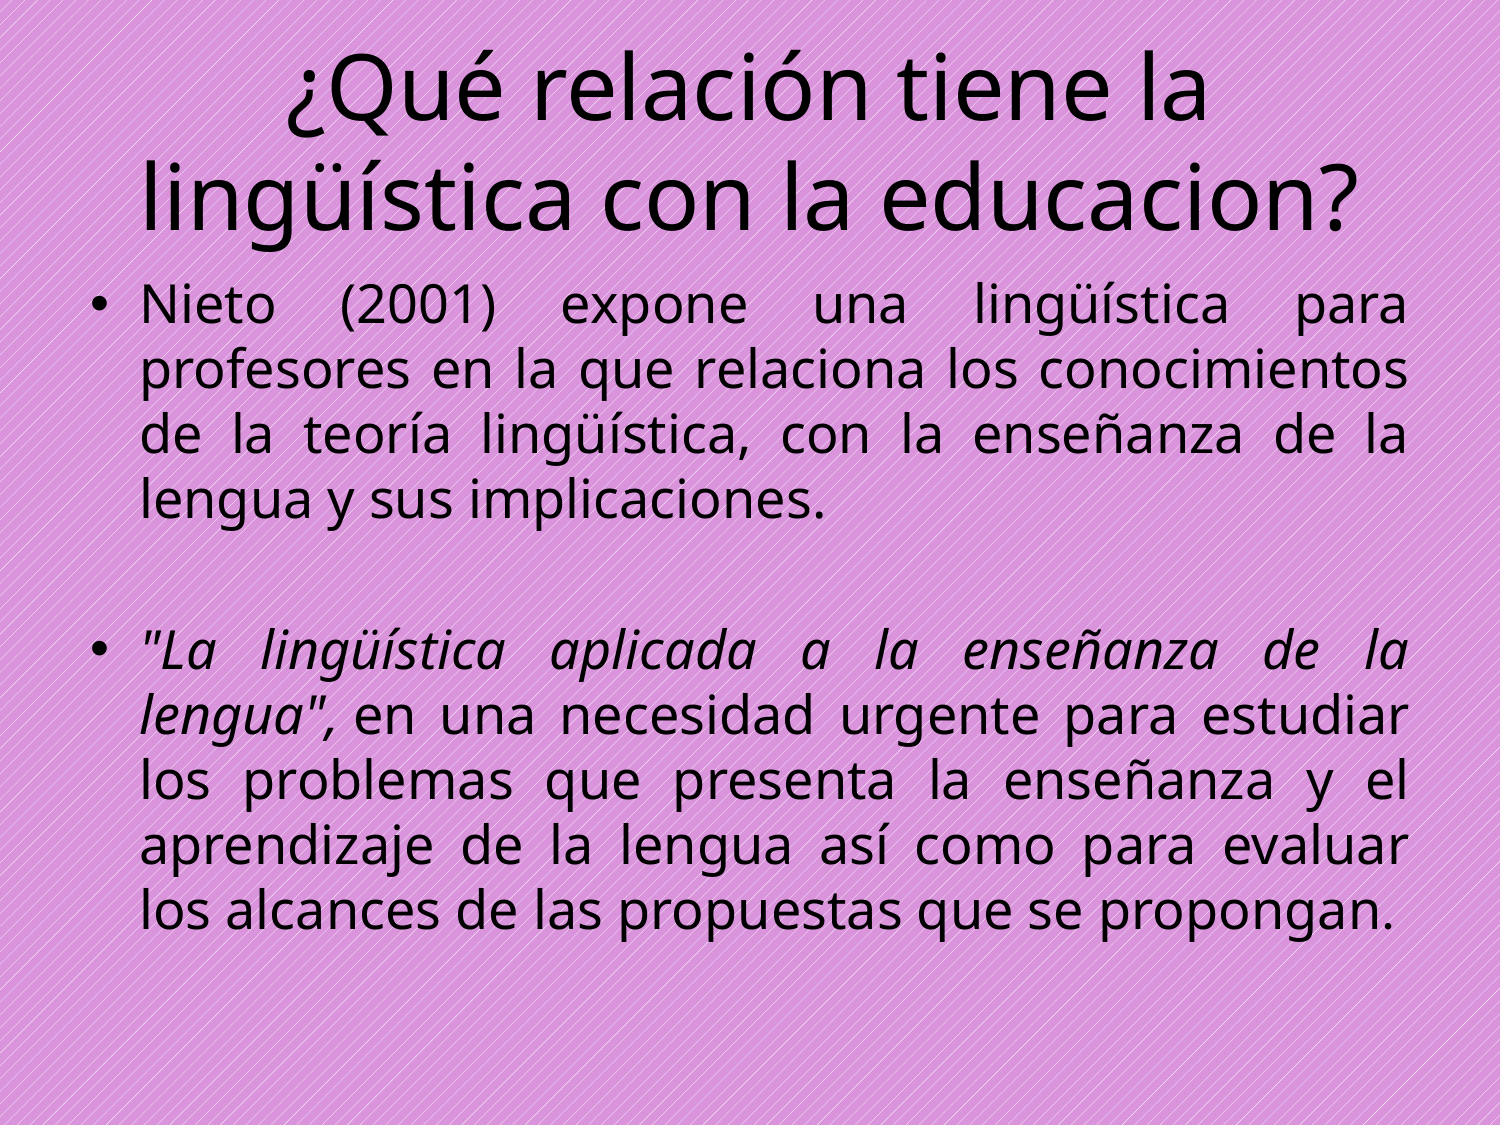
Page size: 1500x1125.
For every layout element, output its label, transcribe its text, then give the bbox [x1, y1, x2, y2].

list Nieto (2001) expone una lingüística para profesores en la que relaciona los conocimientos de la teoría lingüística, con la enseñanza de la lengua y sus implicaciones. "La lingüística aplicada a la enseñanza de la lengua", en una necesidad urgente para estudiar los problemas que presenta la enseñanza y el aprendizaje de la lengua así como para evaluar los alcances de las propuestas que se propongan. [75, 262, 1425, 1005]
title ¿Qué relación tiene la lingüística con la educacion? [75, 45, 1425, 233]
